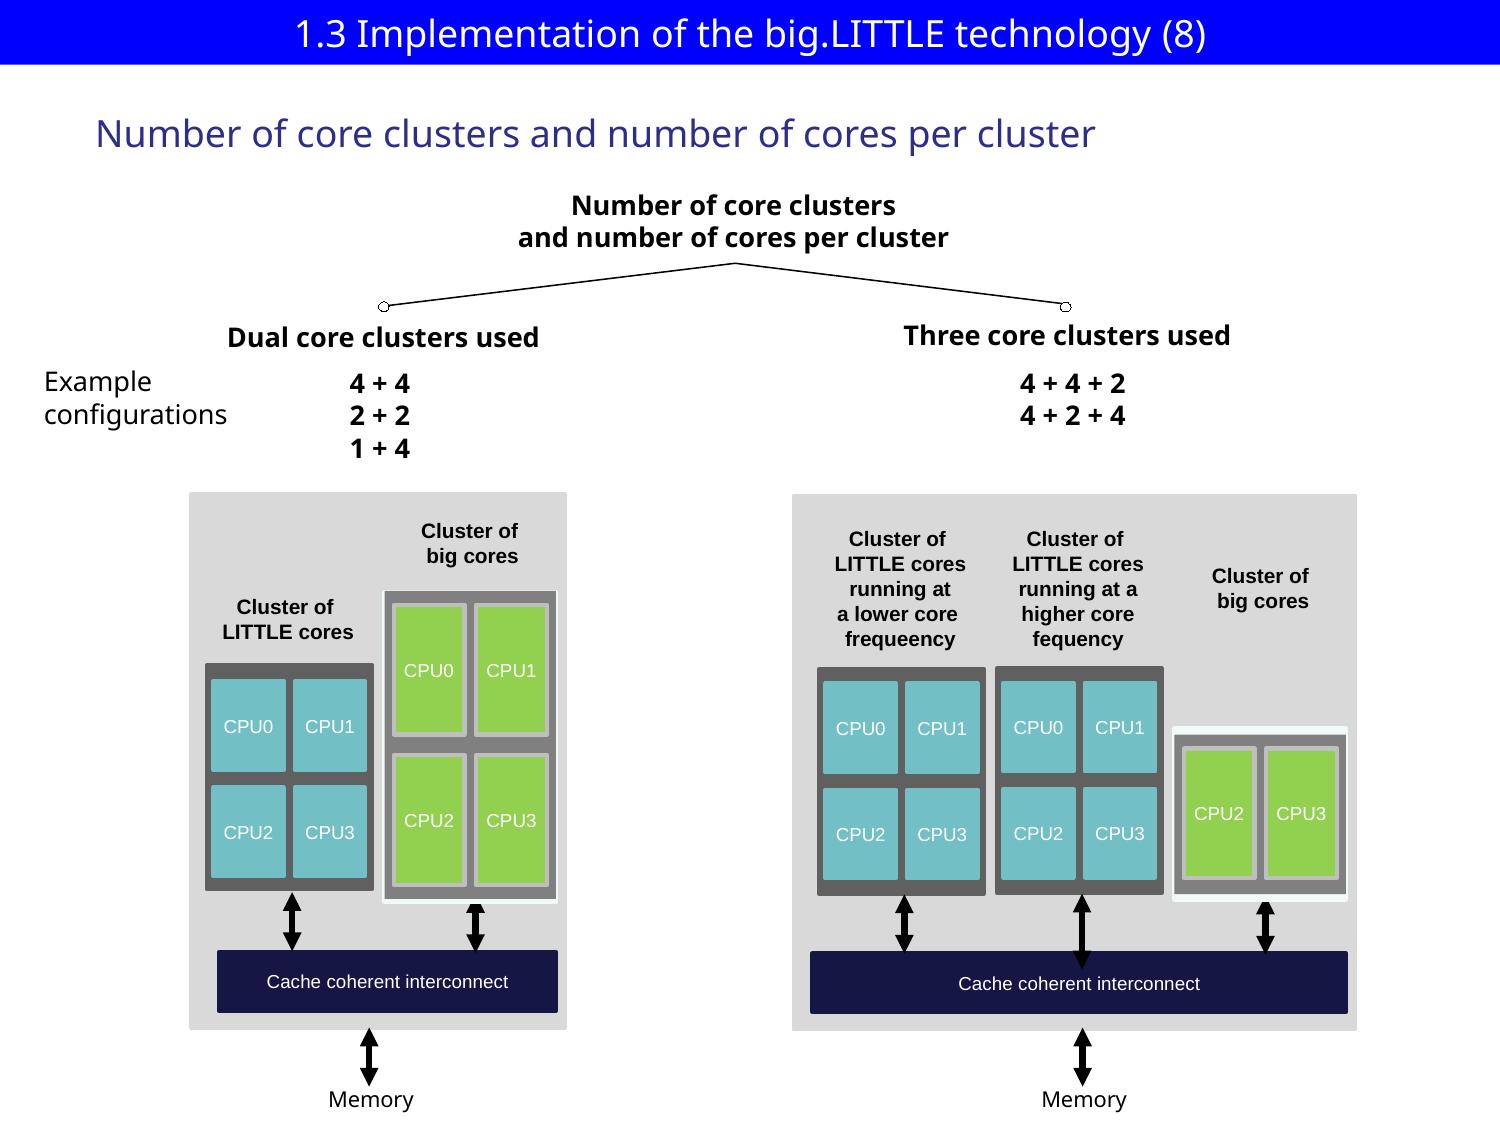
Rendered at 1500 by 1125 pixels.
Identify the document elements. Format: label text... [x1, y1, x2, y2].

text_box 4 + 4 2 + 2 1 + 4 [334, 358, 426, 471]
text_box Example configurations [28, 357, 250, 437]
text_box [792, 494, 1357, 1031]
text_box CPU3 [1264, 746, 1339, 880]
text_box Cluster of big cores [1196, 555, 1330, 620]
text_box CPU1 [1083, 683, 1157, 773]
text_box Cache coherent interconnect [810, 951, 1348, 1014]
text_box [734, 262, 1063, 304]
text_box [379, 263, 732, 307]
text_box CPU0 [1001, 683, 1076, 773]
text_box Dual core clusters used [151, 313, 615, 361]
text_box [1174, 734, 1346, 895]
text_box Number of core clusters and number of cores per cluster [314, 180, 1153, 261]
text_box 4 + 4 + 2 4 + 2 + 4 [1005, 358, 1141, 439]
text_box CPU2 [1182, 746, 1257, 880]
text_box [190, 494, 566, 1028]
text_box Cluster of LITTLE cores running at a lower core frequeency [819, 518, 981, 658]
text_box [1062, 302, 1072, 312]
text_box CPU0 [823, 681, 898, 774]
text_box CPU1 [905, 681, 980, 774]
title 1.3 Implementation of the big.LITTLE technology (8) [0, 0, 1500, 65]
text_box [817, 667, 986, 896]
text_box [1172, 726, 1348, 902]
text_box CPU2 [1001, 787, 1076, 880]
text_box Three core clusters used [845, 311, 1289, 359]
text_box Memory [313, 1078, 429, 1120]
text_box CPU3 [905, 788, 980, 880]
text_box Memory [1026, 1078, 1143, 1120]
text_box Cluster of LITTLE cores running at a higher core fequency [997, 518, 1159, 683]
text_box Number of core clusters and number of cores per cluster [80, 102, 1113, 162]
text_box [995, 666, 1164, 895]
text_box CPU2 [823, 788, 898, 880]
text_box CPU3 [1083, 787, 1157, 880]
